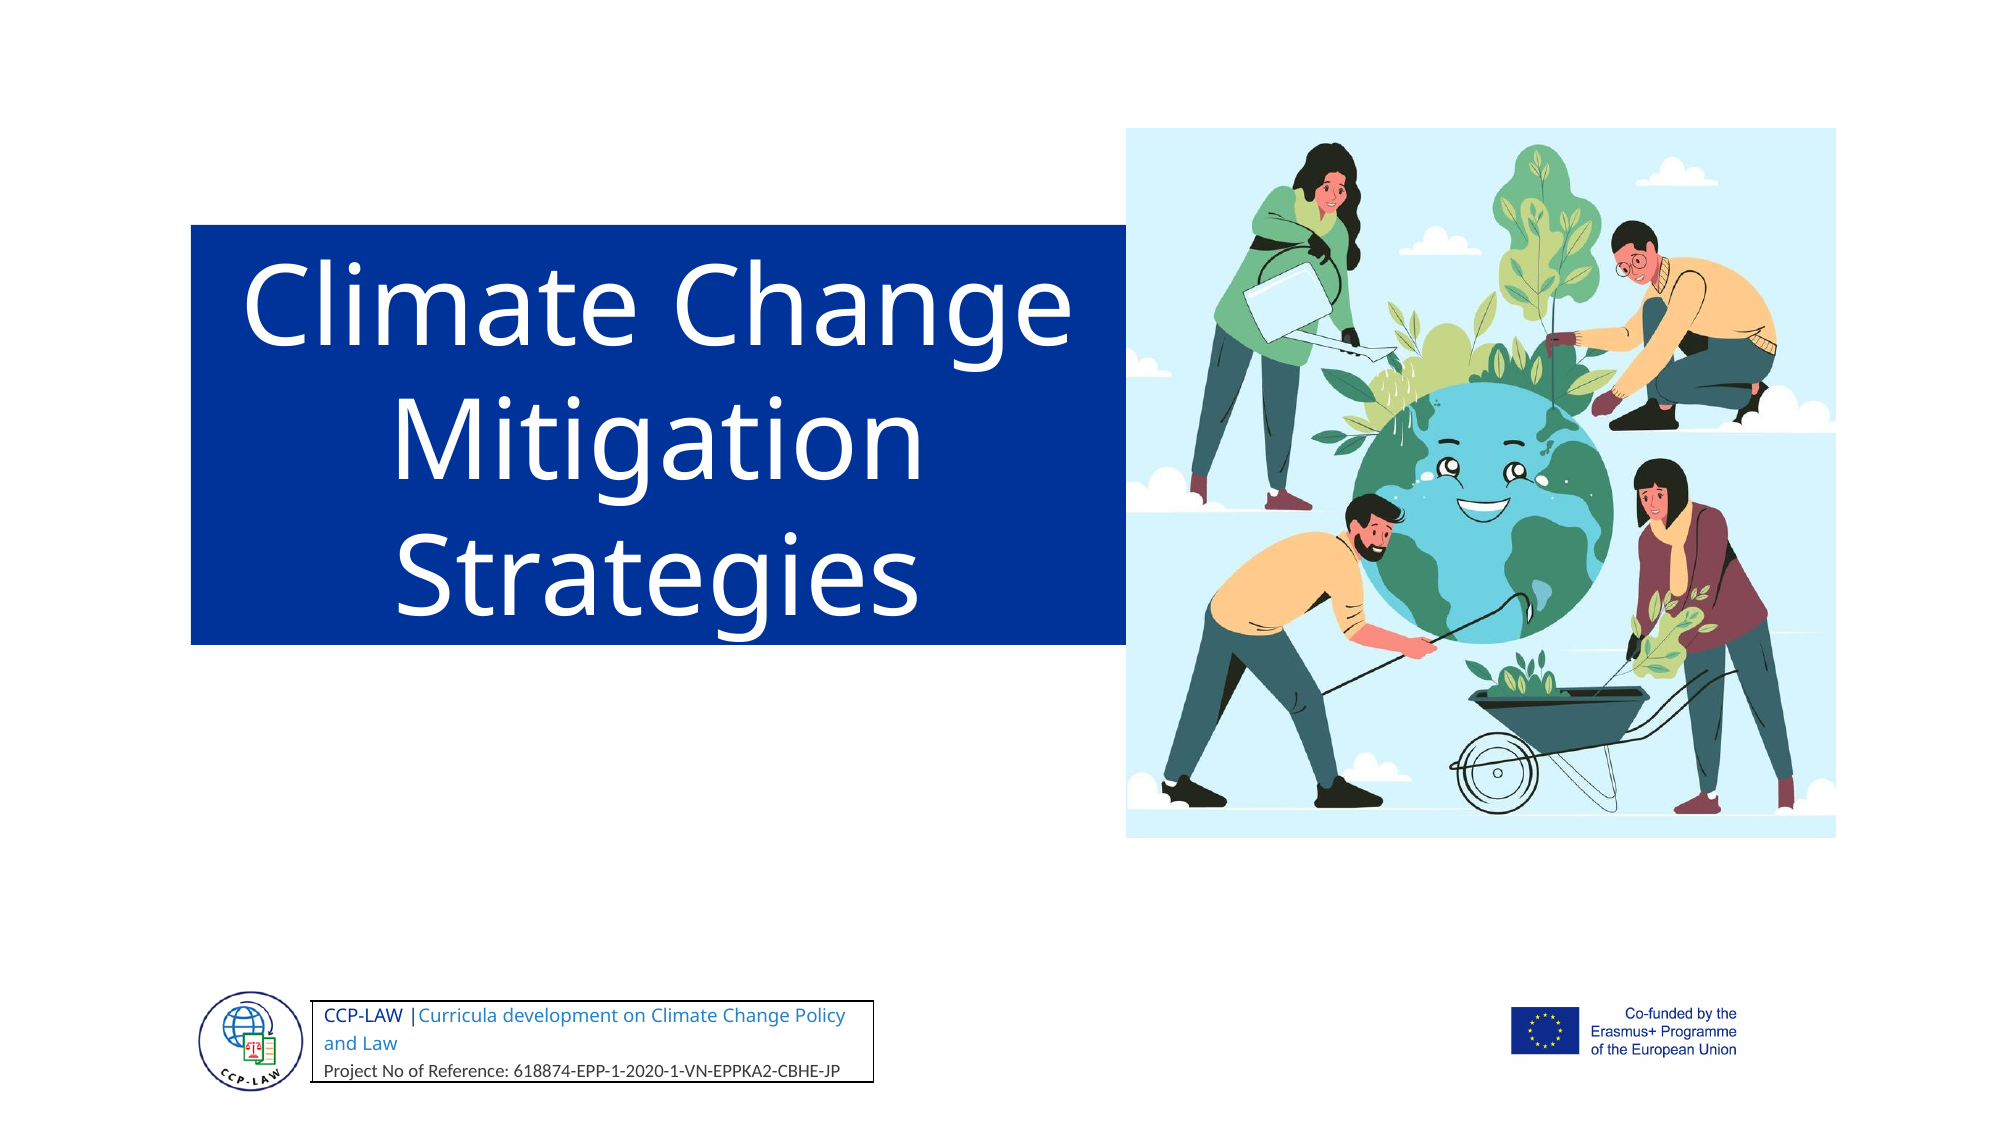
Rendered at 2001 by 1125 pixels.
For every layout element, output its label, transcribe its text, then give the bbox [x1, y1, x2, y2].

picture [1497, 997, 1748, 1068]
picture [1125, 128, 1837, 839]
picture [195, 984, 310, 1095]
text_box Climate Change Mitigation Strategies [190, 224, 1120, 645]
